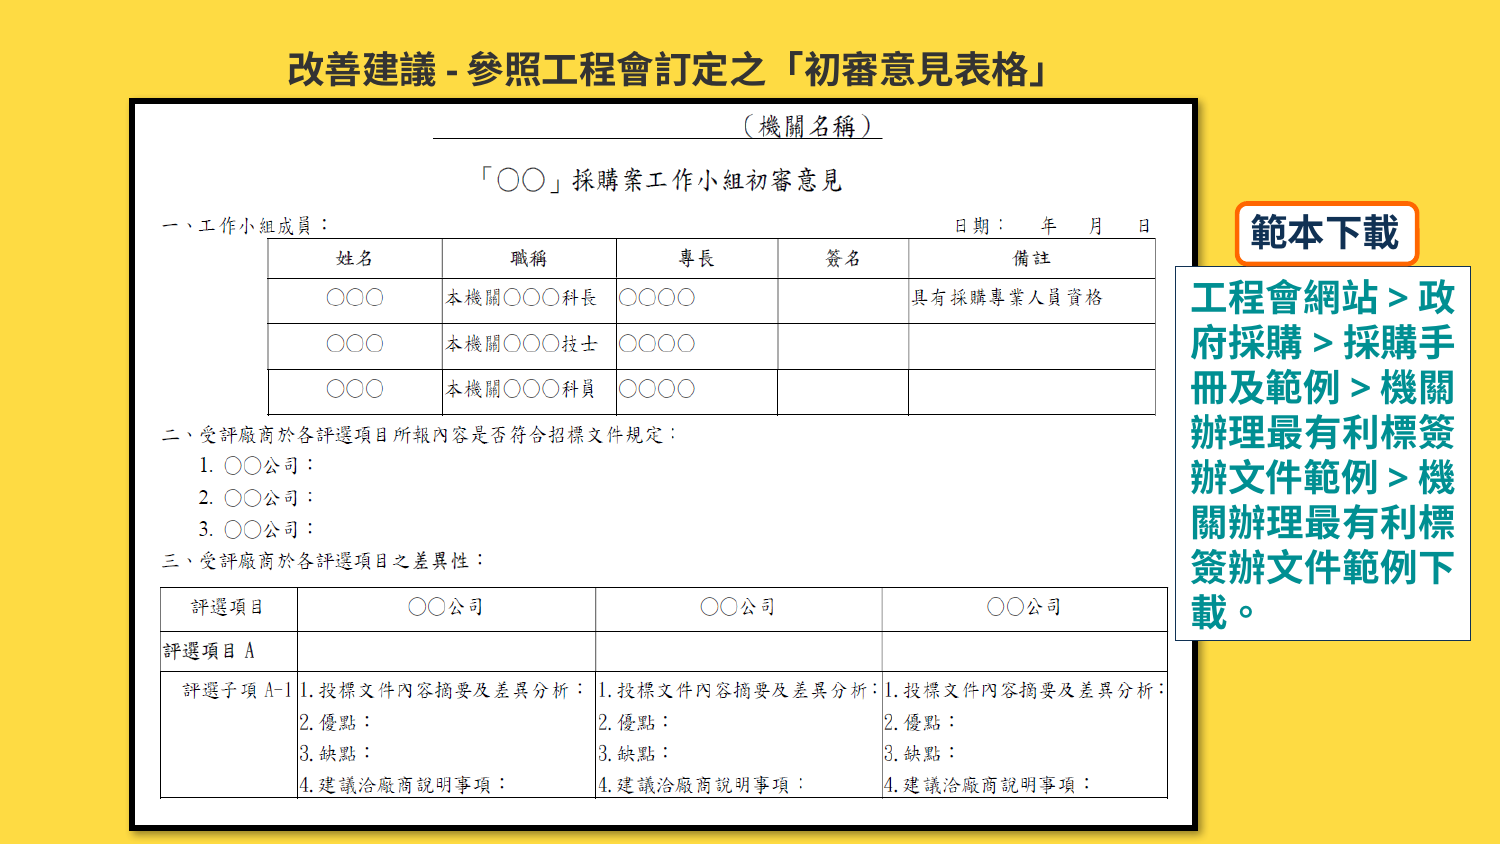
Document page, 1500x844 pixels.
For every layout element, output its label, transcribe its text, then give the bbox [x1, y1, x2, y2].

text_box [1175, 201, 1471, 646]
picture [134, 103, 1192, 826]
text_box 改善建議-參照工程會訂定之「初審意見表格」 [261, 24, 1093, 96]
